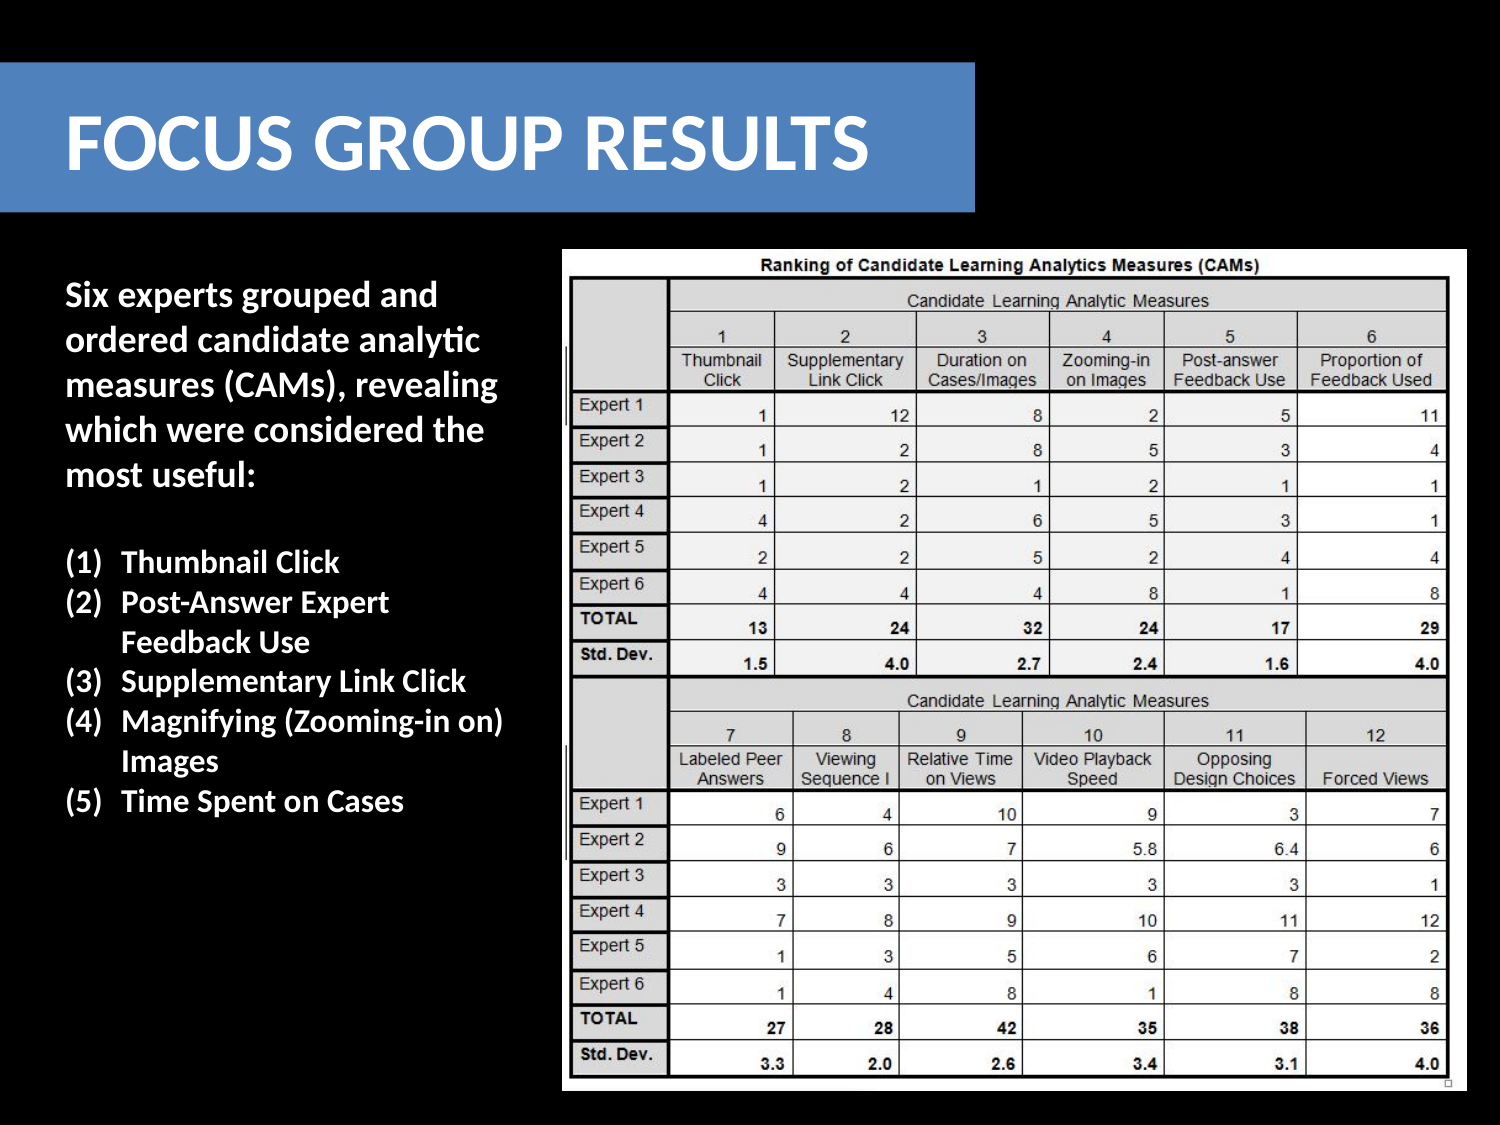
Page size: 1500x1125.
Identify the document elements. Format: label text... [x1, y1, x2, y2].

text_box [0, 62, 975, 213]
title FOCUS GROUP RESULTS [50, 75, 1325, 200]
text_box Six experts grouped and ordered candidate analytic measures (CAMs), revealing which were considered the most useful: Thumbnail Click Post-Answer Expert Feedback Use Supplementary Link Click Magnifying (Zooming-in on) Images Time Spent on Cases [50, 262, 525, 884]
picture [562, 249, 1467, 1091]
